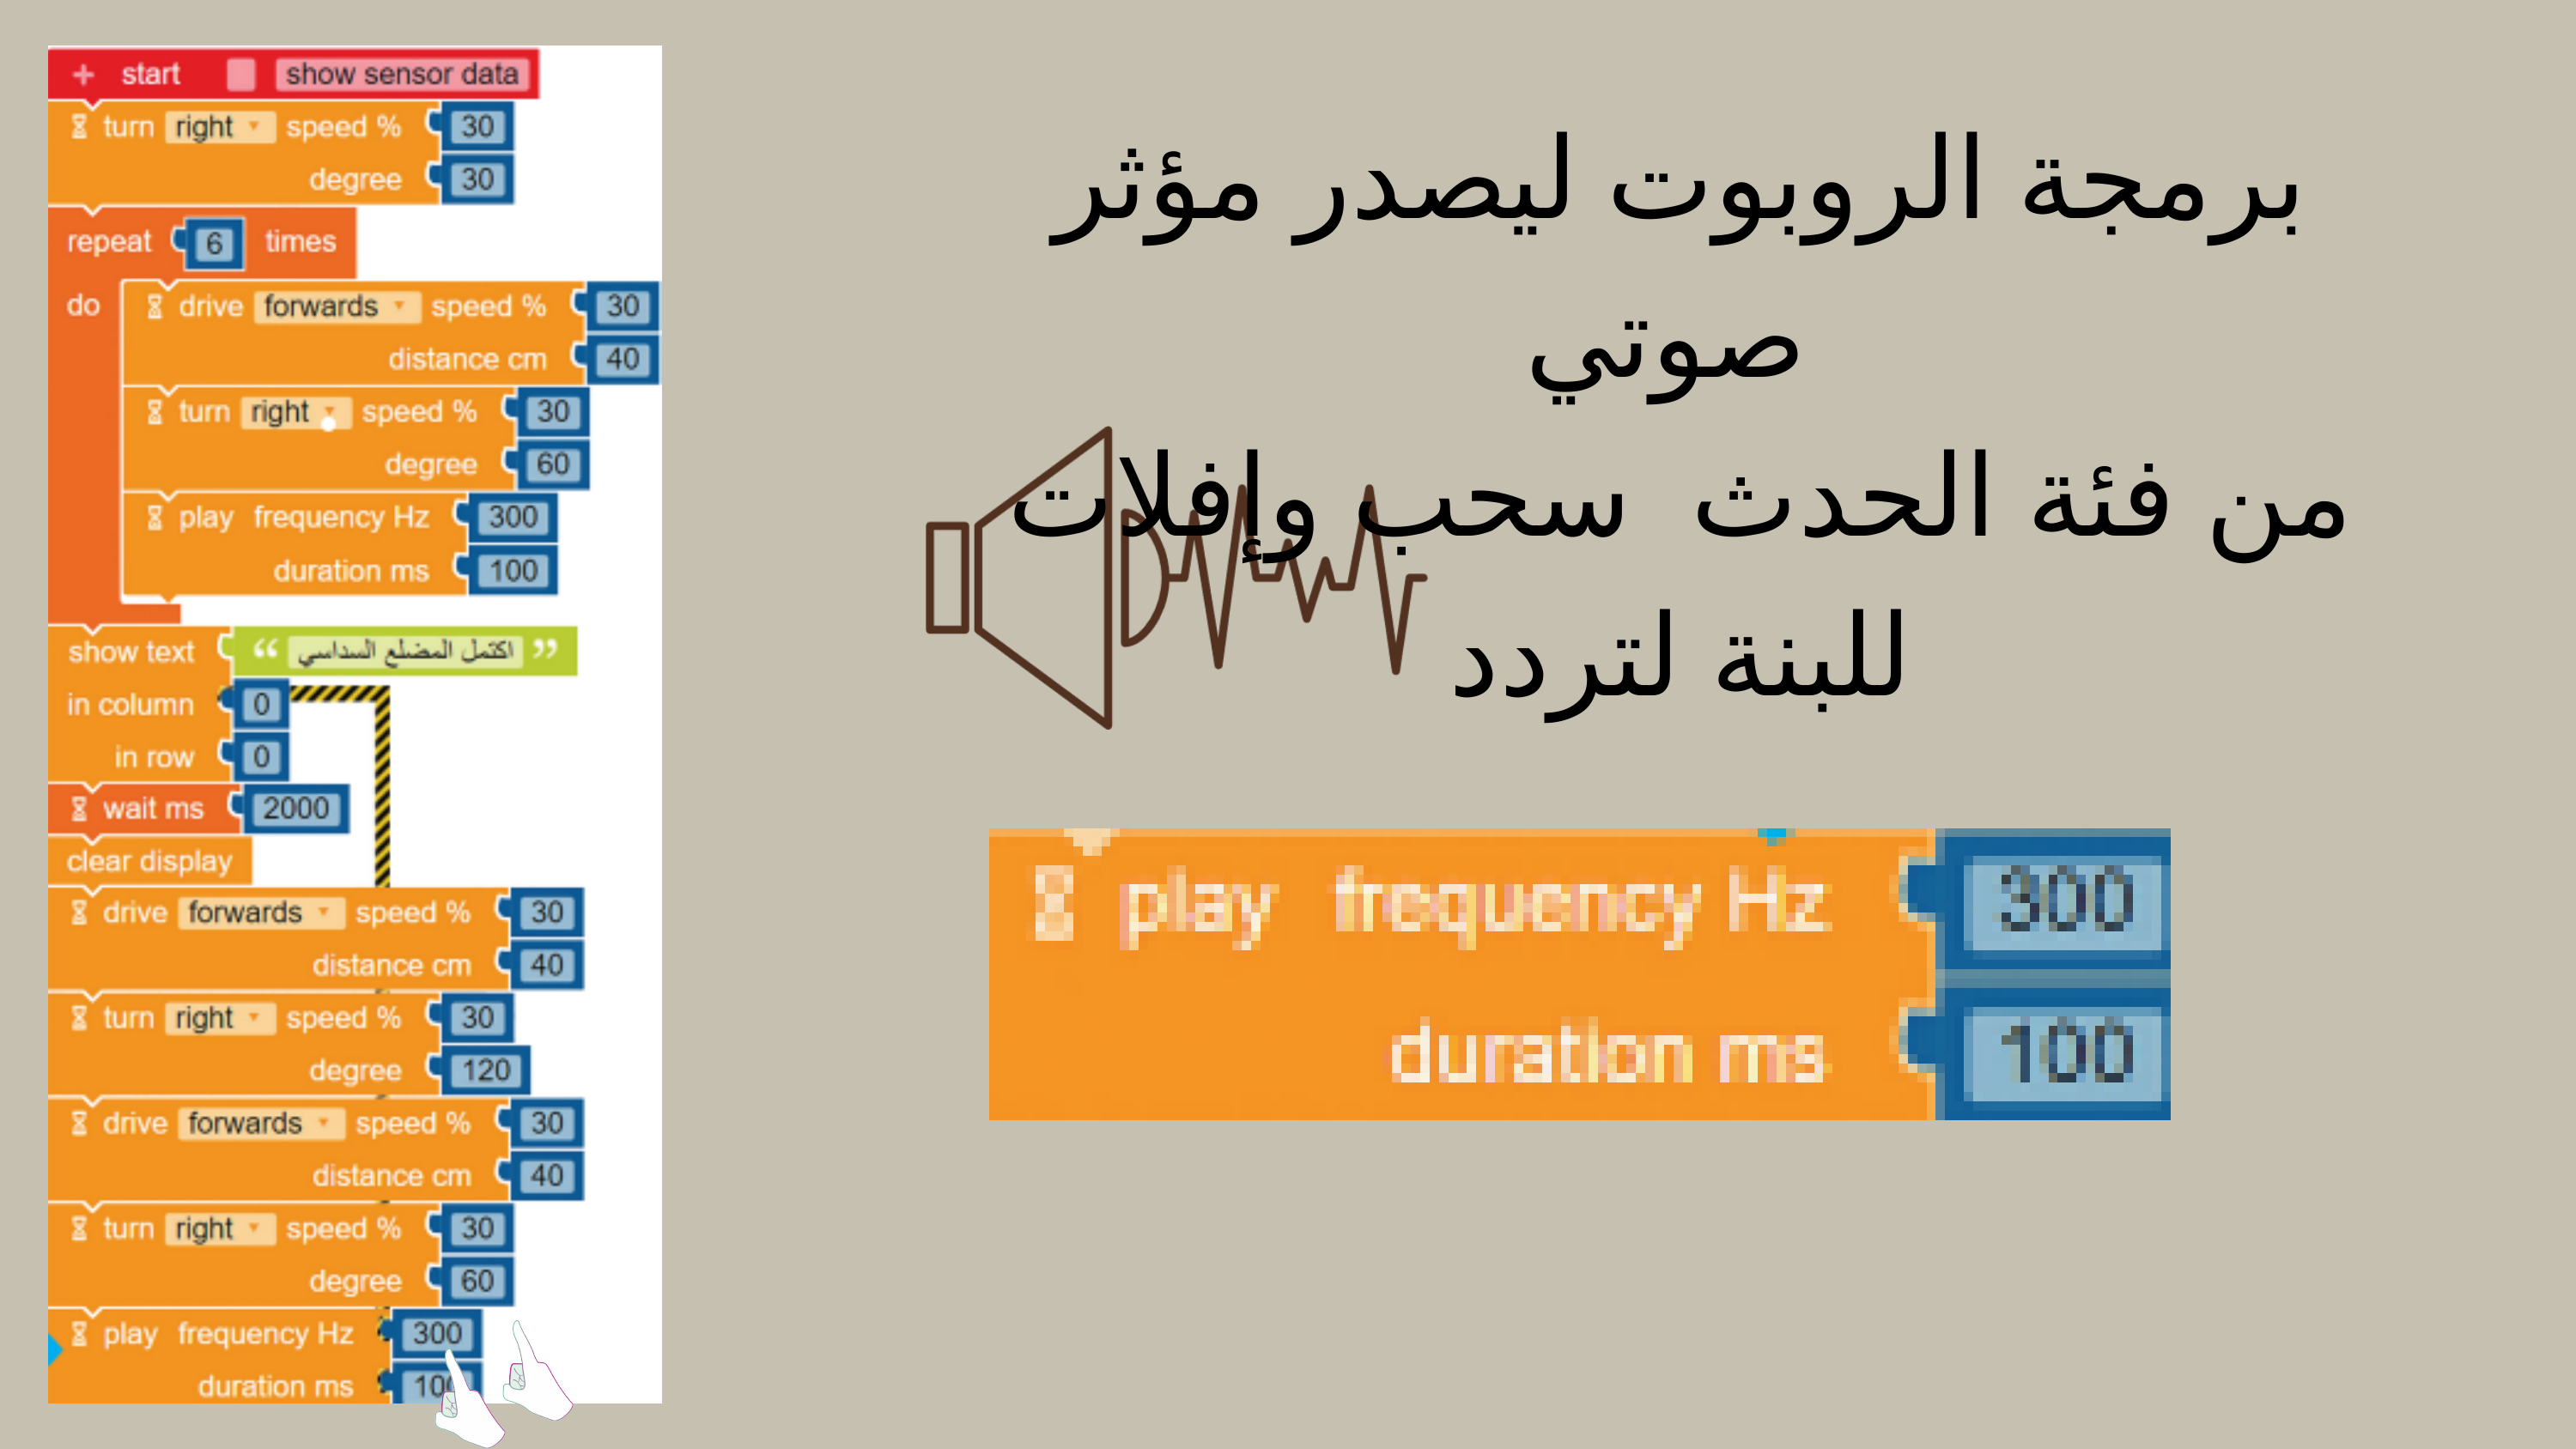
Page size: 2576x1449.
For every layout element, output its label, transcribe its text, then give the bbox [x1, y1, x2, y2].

picture [926, 426, 1428, 730]
picture [48, 45, 663, 1449]
picture [988, 828, 2171, 1120]
text_box برمجة الروبوت ليصدر مؤثر صوتي من فئة الحدث سحب وإفلات للبنة لتردد [926, 82, 2436, 718]
